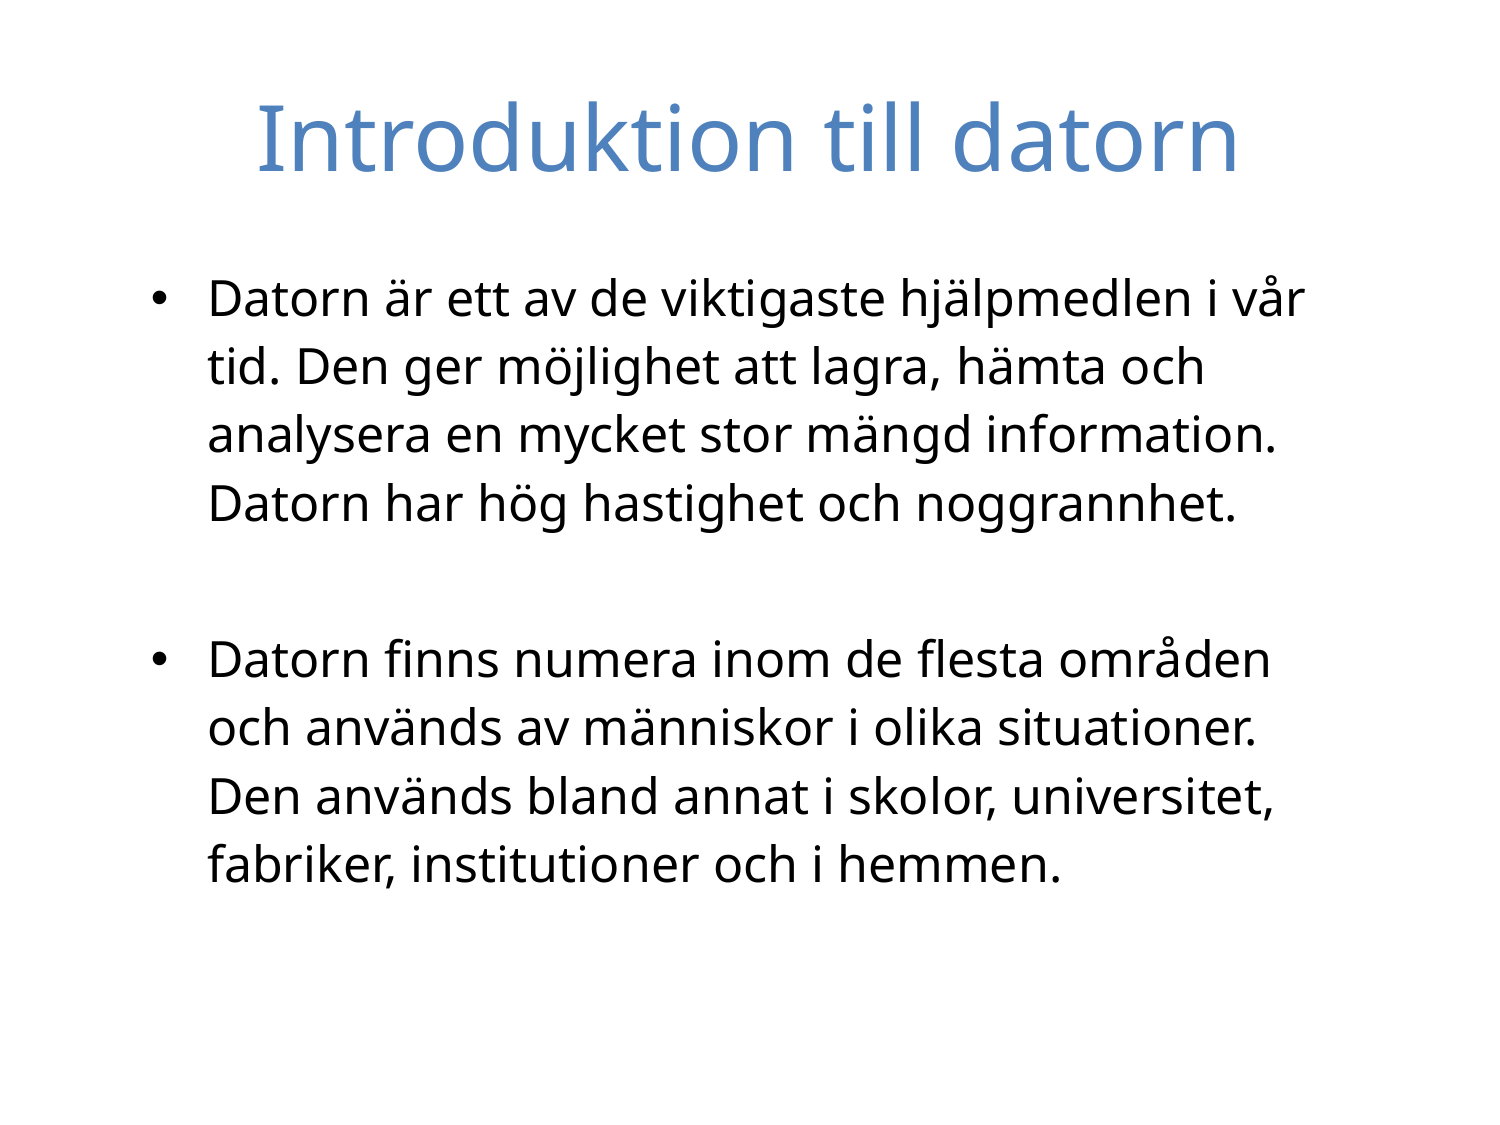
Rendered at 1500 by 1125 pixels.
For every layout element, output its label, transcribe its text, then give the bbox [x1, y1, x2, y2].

title Introduktion till datorn [0, 42, 1500, 231]
list Datorn är ett av de viktigaste hjälpmedlen i vår tid. Den ger möjlighet att lagra, hämta och analysera en mycket stor mängd information. Datorn har hög hastighet och noggrannhet. Datorn finns numera inom de flesta områden och används av människor i olika situationer. Den används bland annat i skolor, universitet, fabriker, institutioner och i hemmen. [135, 255, 1353, 965]
